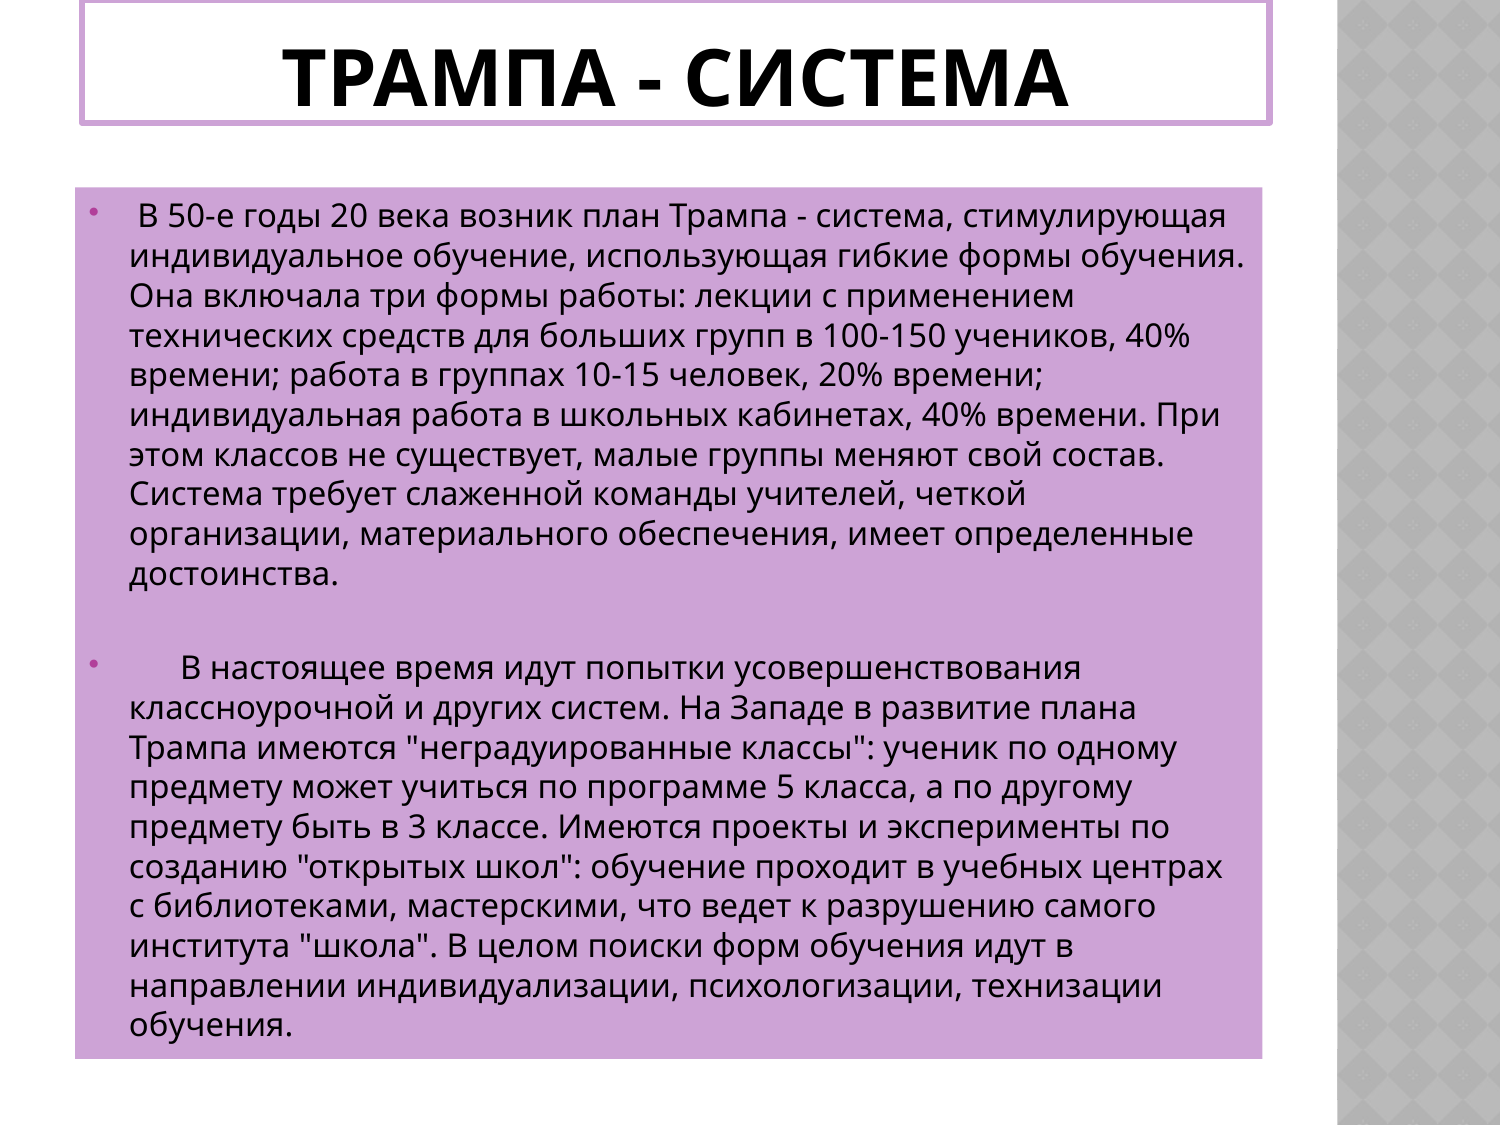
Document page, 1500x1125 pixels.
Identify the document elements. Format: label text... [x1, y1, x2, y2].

list В 50-е годы 20 века возник план Трампа - система, стимулирующая индивидуальное обучение, использующая гибкие формы обучения. Она включала три формы работы: лекции с применением технических средств для больших групп в 100-150 учеников, 40% времени; работа в группах 10-15 человек, 20% времени; индивидуальная работа в школьных кабинетах, 40% времени. При этом классов не существует, малые группы меняют свой состав. Система требует слаженной команды учителей, четкой организации, материального обеспечения, имеет определенные достоинства. В настоящее время идут попытки усовершенствования классноурочной и других систем. На Западе в развитие плана Трампа имеются "неградуированные классы": ученик по одному предмету может учиться по программе 5 класса, а по другому предмету быть в 3 классе. Имеются проекты и эксперименты по созданию "открытых школ": обучение проходит в учебных центрах с библиотеками, мастерскими, что ведет к разрушению самого института "школа". В целом поиски форм обучения идут в направлении индивидуализации, психологизации, технизации обучения. [75, 187, 1263, 1059]
title Трампа - система [82, 0, 1270, 123]
